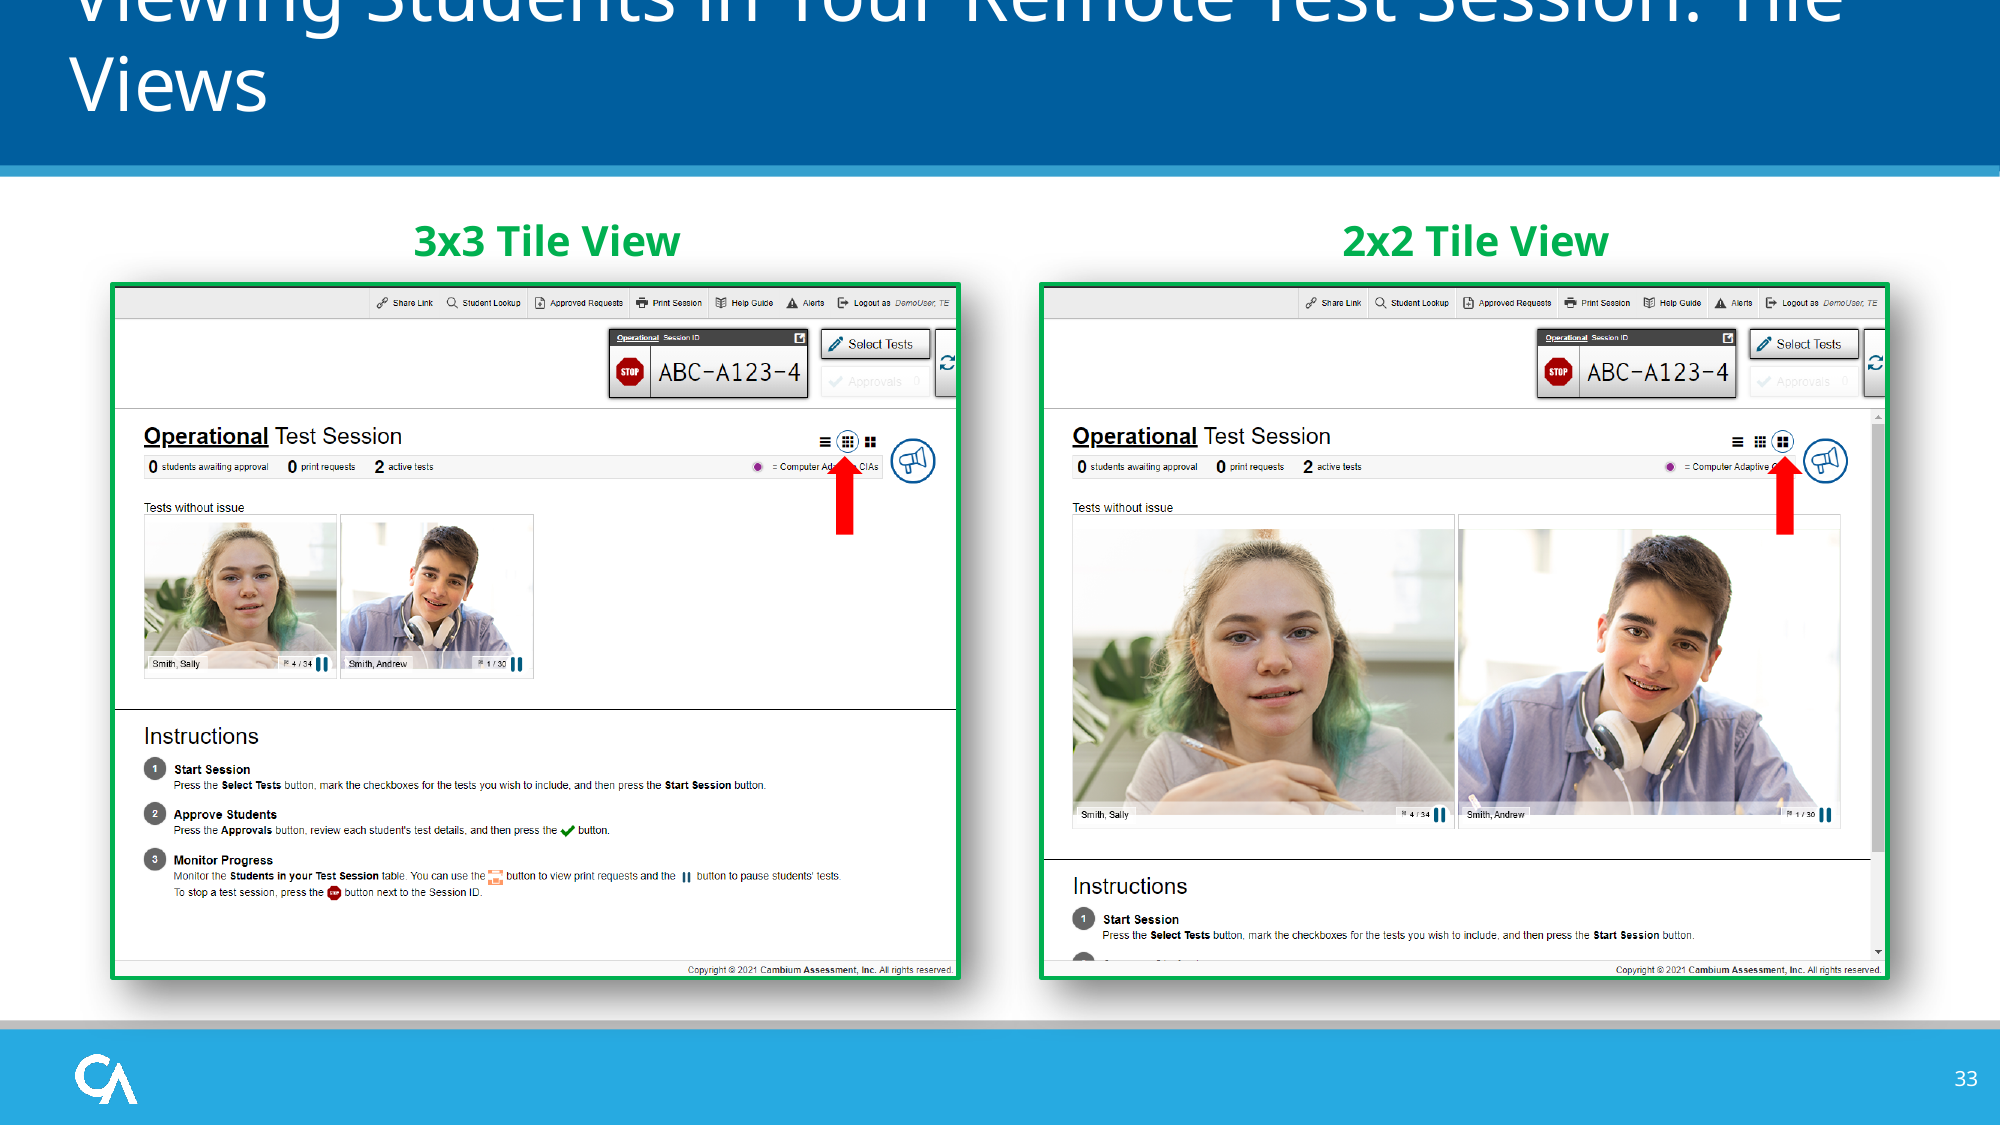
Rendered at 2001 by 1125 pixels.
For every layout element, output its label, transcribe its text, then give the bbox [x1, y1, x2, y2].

text_box 3x3 Tile View [398, 207, 696, 273]
slide_number 33 [1877, 1057, 1993, 1103]
picture [114, 286, 957, 976]
title Viewing Students in Your Remote Test Session: Tile Views [69, 41, 1935, 126]
picture [1043, 286, 1886, 976]
text_box 2x2 Tile View [1327, 207, 1625, 273]
picture [75, 1054, 138, 1104]
